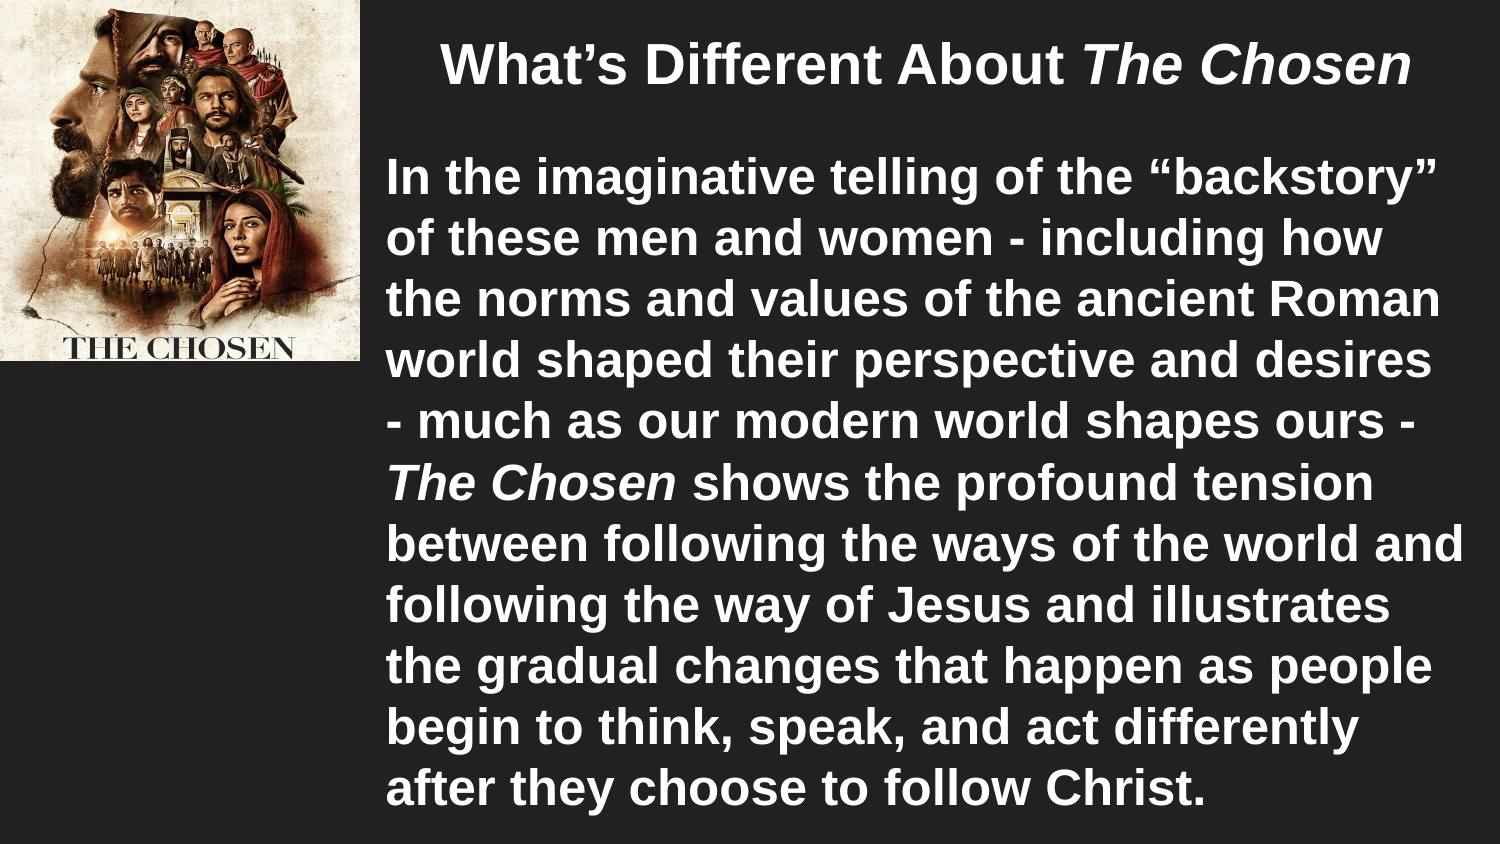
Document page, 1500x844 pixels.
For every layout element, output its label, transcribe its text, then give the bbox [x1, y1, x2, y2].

title What’s Different About The Chosen In the imaginative telling of the “backstory” of these men and women - including how the norms and values of the ancient Roman world shaped their perspective and desires - much as our modern world shapes ours - The Chosen shows the profound tension between following the ways of the world and following the way of Jesus and illustrates the gradual changes that happen as people begin to think, speak, and act differently after they choose to follow Christ. [370, 11, 1483, 844]
picture [0, 0, 360, 362]
